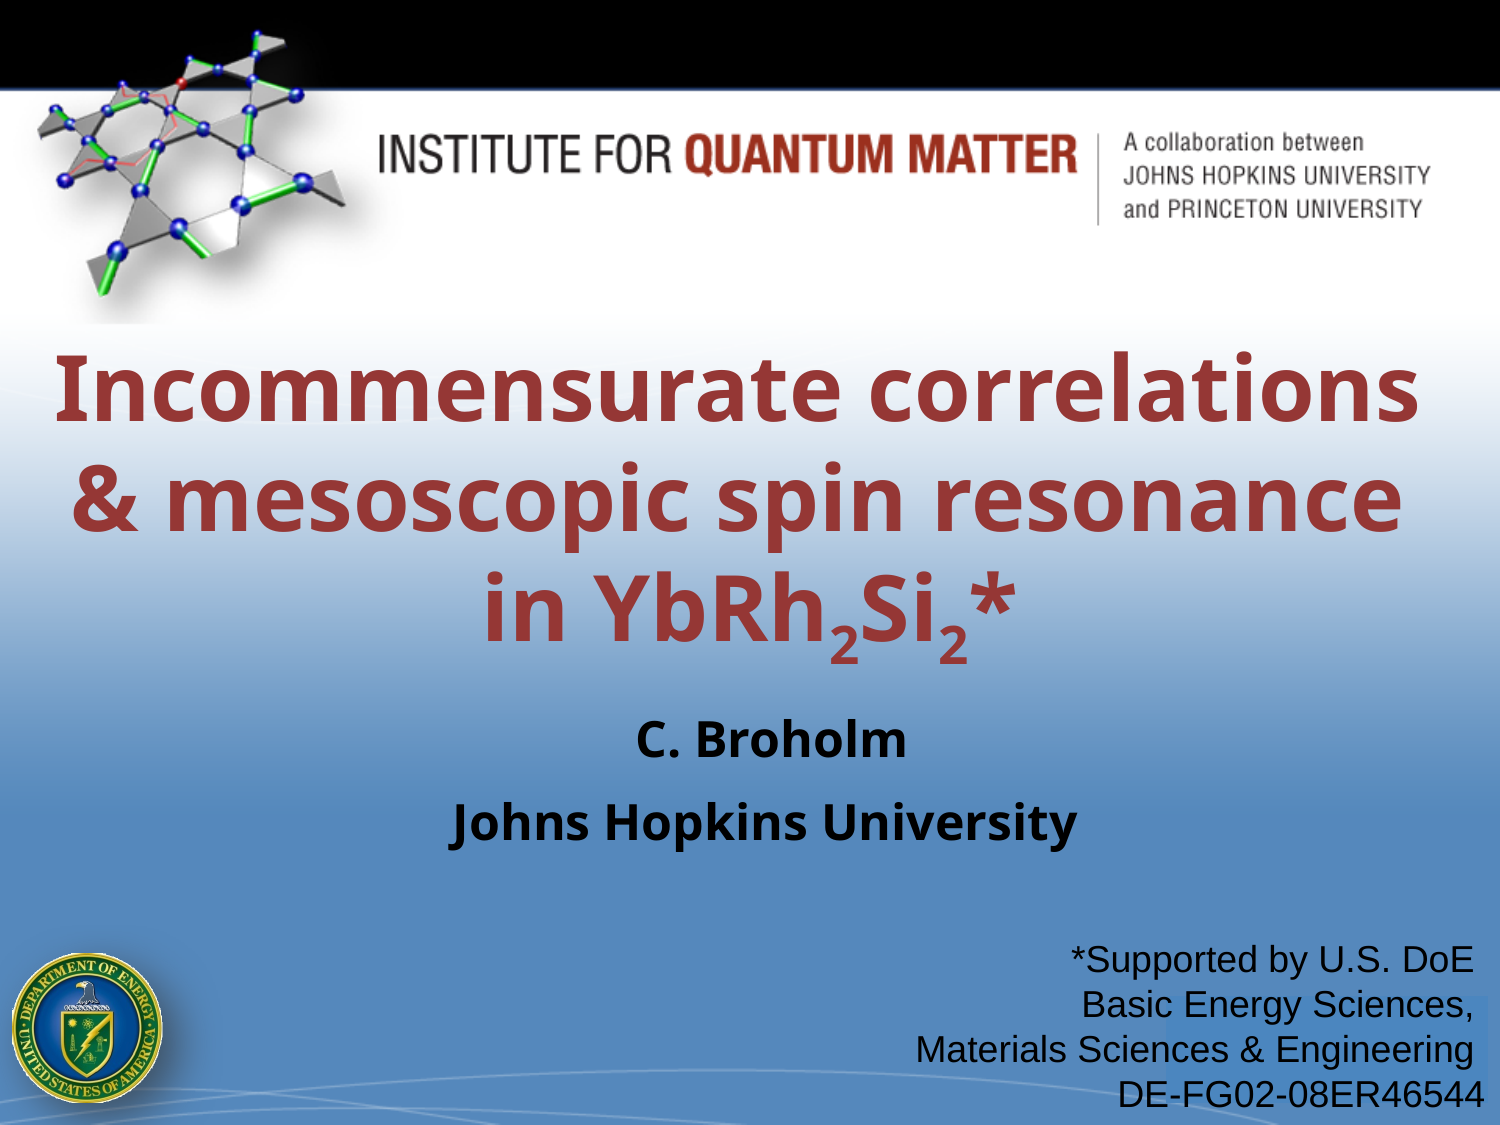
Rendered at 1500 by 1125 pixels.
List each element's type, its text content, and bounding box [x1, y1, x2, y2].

title Incommensurate correlations & mesoscopic spin resonance in YbRh2Si2* [0, 324, 1500, 681]
subtitle C. Broholm Johns Hopkins University [112, 699, 1432, 880]
picture [0, 681, 1500, 1125]
picture [1166, 996, 1488, 1103]
text_box *Supported by U.S. DoE Basic Energy Sciences, Materials Sciences & Engineering DE-FG02-08ER46544 [749, 928, 1500, 1123]
picture [0, 0, 1500, 324]
